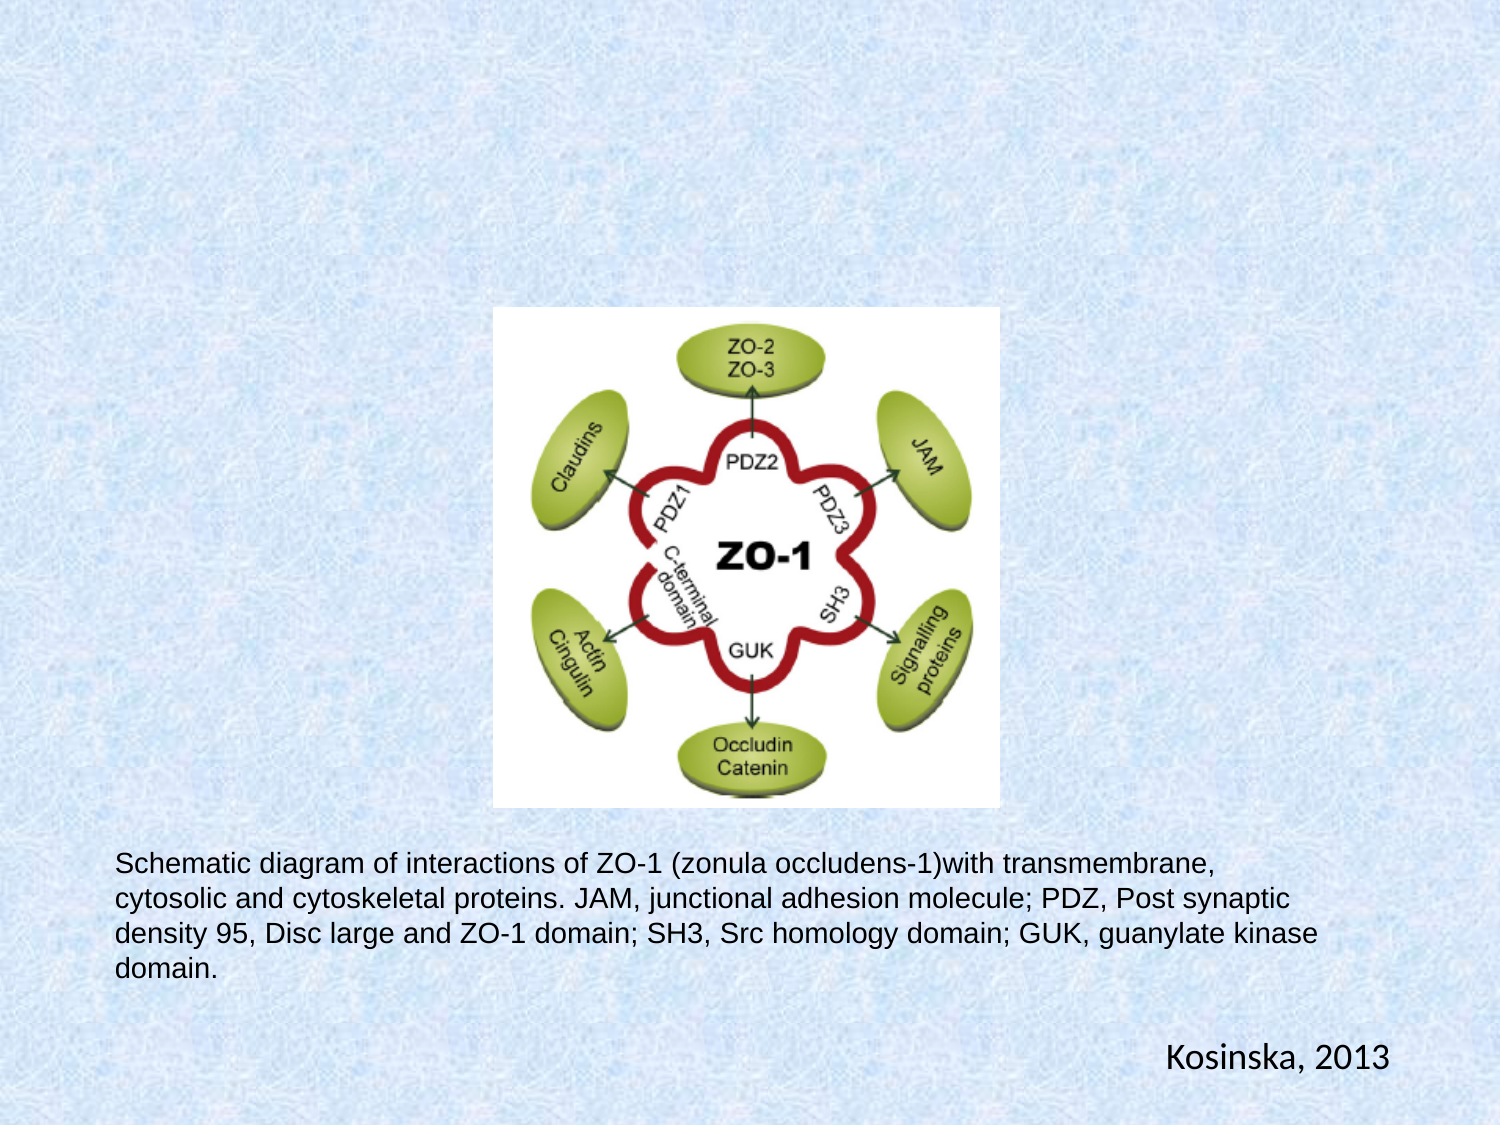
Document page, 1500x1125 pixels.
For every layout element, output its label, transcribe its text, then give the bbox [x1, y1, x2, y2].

text_box Schematic diagram of interactions of ZO-1 (zonula occludens-1)with transmembrane, cytosolic and cytoskeletal proteins. JAM, junctional adhesion molecule; PDZ, Post synaptic density 95, Disc large and ZO-1 domain; SH3, Src homology domain; GUK, guanylate kinase domain. [99, 837, 1400, 993]
picture [0, 0, 1500, 1125]
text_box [493, 307, 999, 807]
text_box Kosinska, 2013 [1151, 1024, 1406, 1085]
